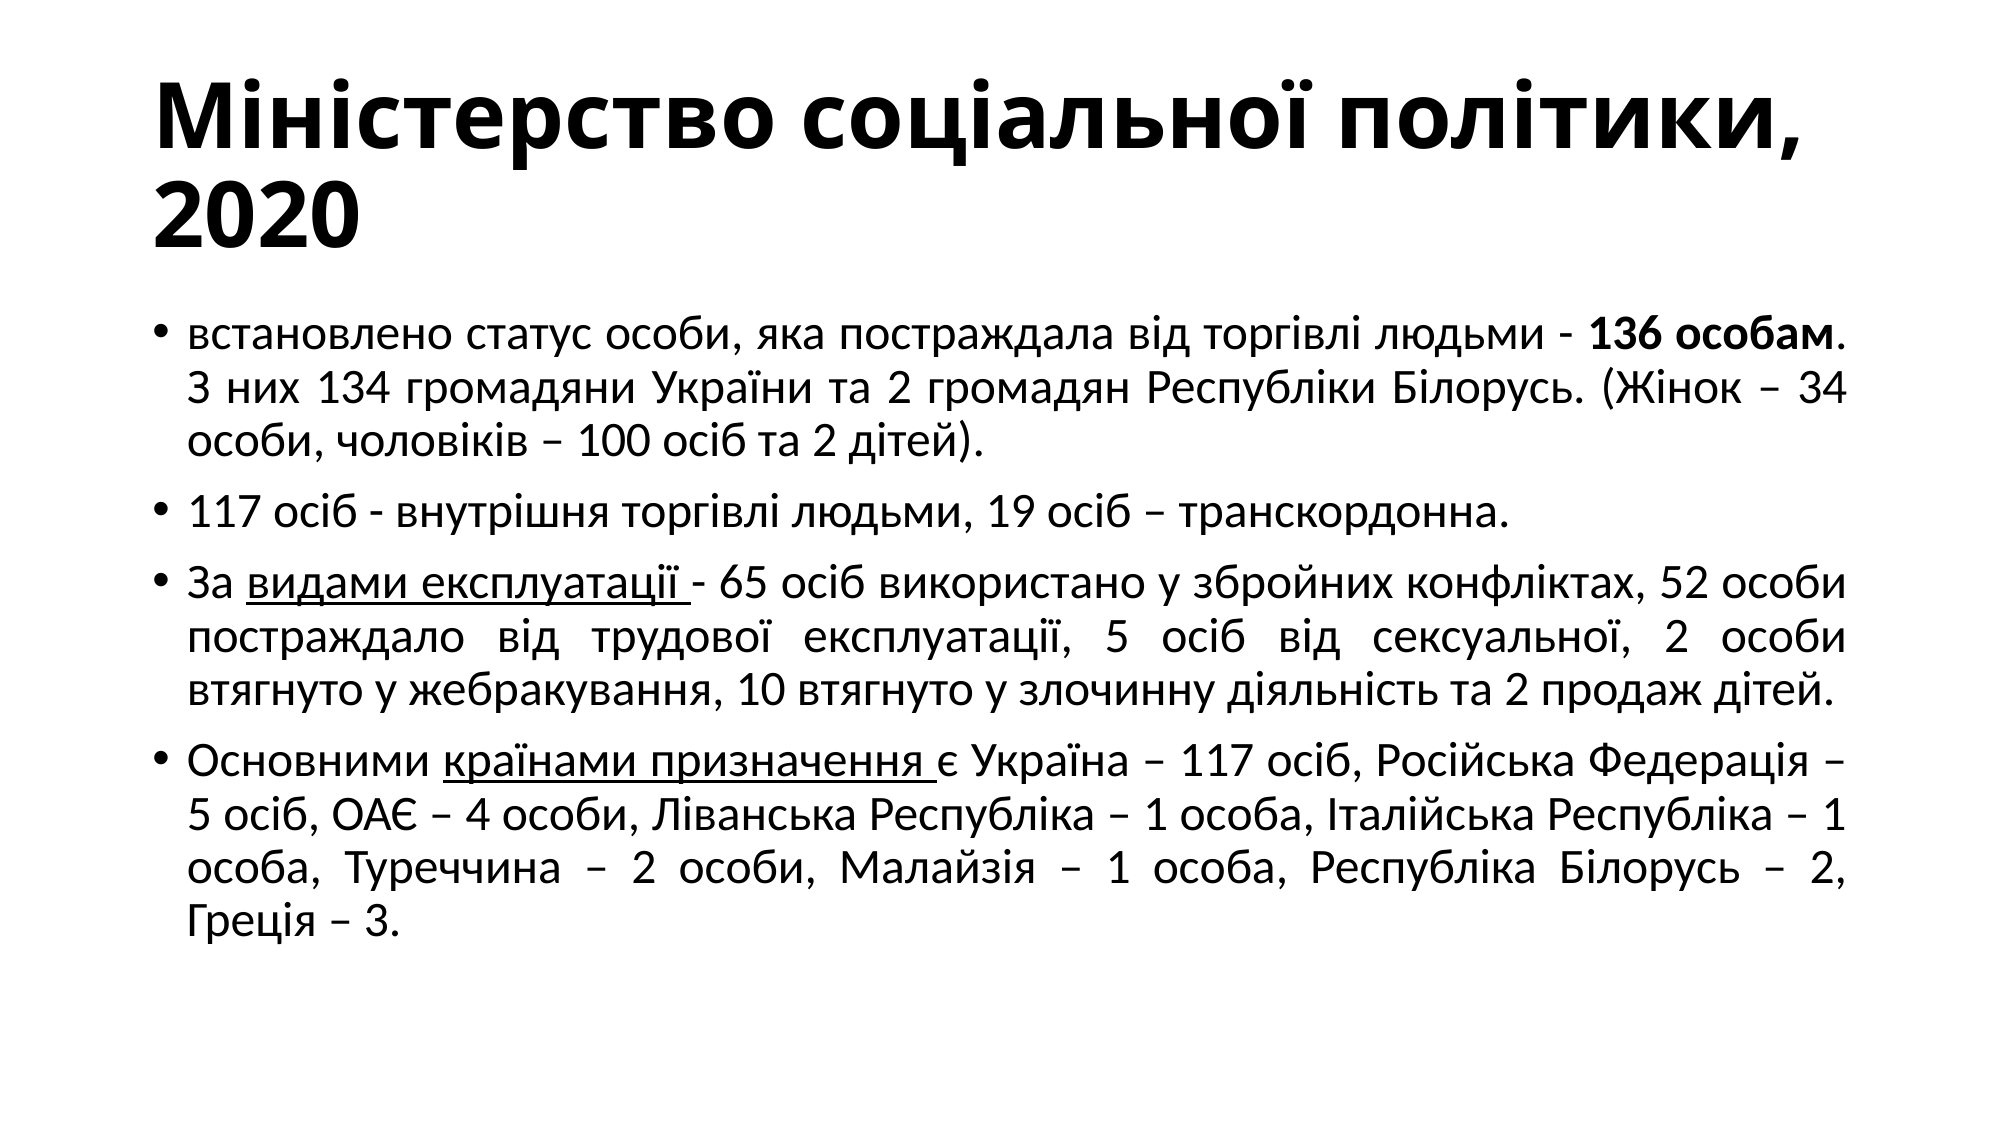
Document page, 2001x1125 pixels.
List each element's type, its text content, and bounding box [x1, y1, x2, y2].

list встановлено статус особи, яка постраждала від торгівлі людьми - 136 особам. З них 134 громадяни України та 2 громадян Республіки Білорусь. (Жінок – 34 особи, чоловіків – 100 осіб та 2 дітей). 117 осіб - внутрішня торгівлі людьми, 19 осіб – транскордонна. За видами експлуатації - 65 осіб використано у збройних конфліктах, 52 особи постраждало від трудової експлуатації, 5 осіб від сексуальної, 2 особи втягнуто у жебракування, 10 втягнуто у злочинну діяльність та 2 продаж дітей. Основними країнами призначення є Україна – 117 осіб, Російська Федерація – 5 осіб, ОАЄ – 4 особи, Ліванська Республіка – 1 особа, Італійська Республіка – 1 особа, Туреччина – 2 особи, Малайзія – 1 особа, Республіка Білорусь – 2, Греція – 3. [137, 299, 1863, 1014]
title Міністерство соціальної політики, 2020 [137, 59, 1863, 278]
